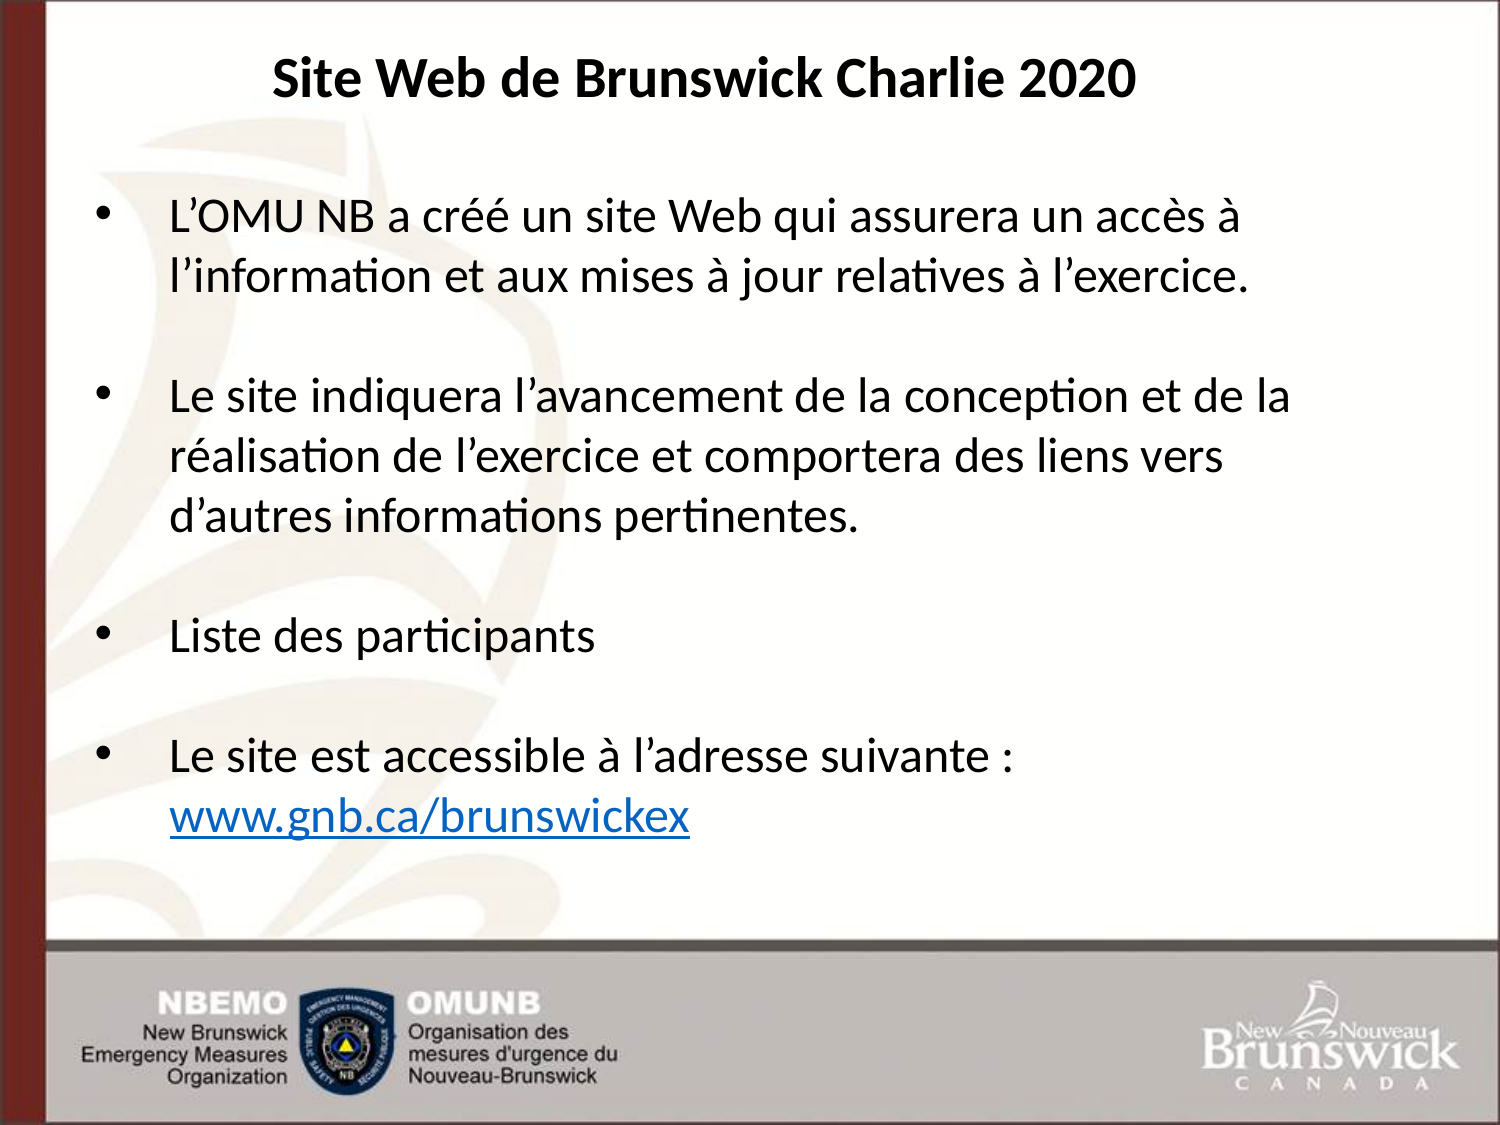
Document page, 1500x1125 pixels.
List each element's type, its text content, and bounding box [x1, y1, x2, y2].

text_box Site Web de Brunswick Charlie 2020 [257, 32, 1500, 117]
text_box L’OMU NB a créé un site Web qui assurera un accès à l’information et aux mises à jour relatives à l’exercice. Le site indiquera l’avancement de la conception et de la réalisation de l’exercice et comportera des liens vers d’autres informations pertinentes. Liste des participants Le site est accessible à l’adresse suivante : www.gnb.ca/brunswickex [79, 175, 1374, 910]
picture [0, 0, 1500, 1125]
